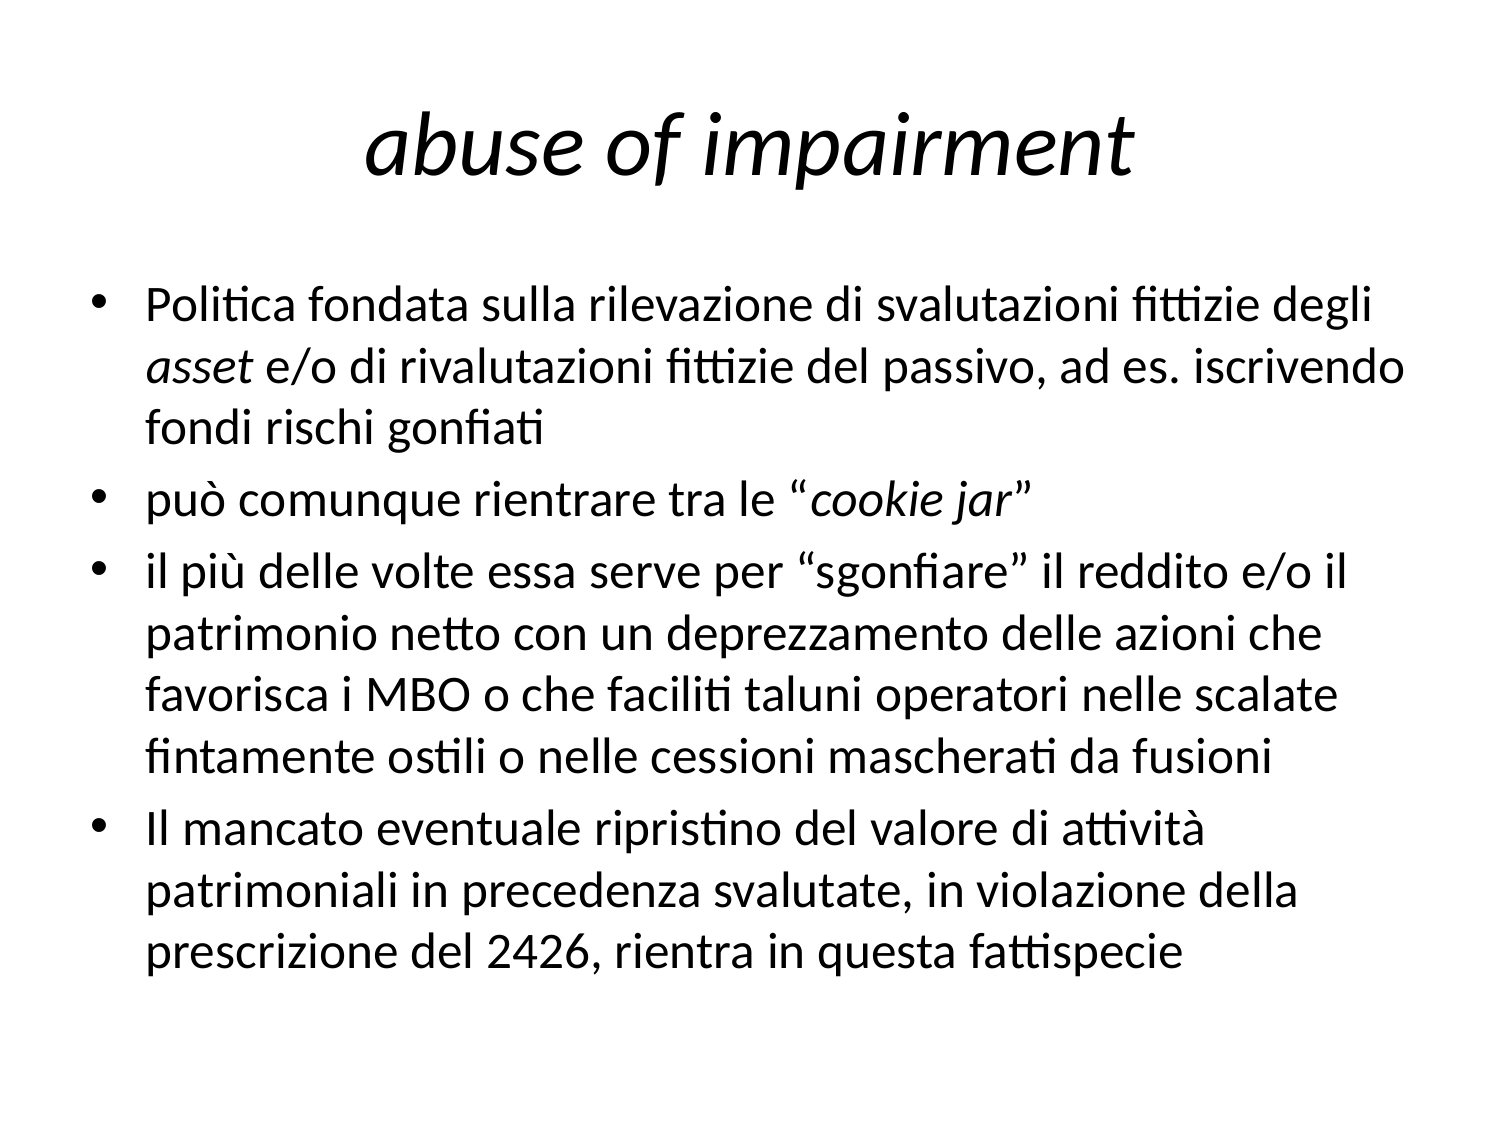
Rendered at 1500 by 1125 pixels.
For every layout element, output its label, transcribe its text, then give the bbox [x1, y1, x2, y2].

title abuse of impairment [75, 45, 1425, 233]
list Politica fondata sulla rilevazione di svalutazioni fittizie degli asset e/o di rivalutazioni fittizie del passivo, ad es. iscrivendo fondi rischi gonfiati può comunque rientrare tra le “cookie jar” il più delle volte essa serve per “sgonfiare” il reddito e/o il patrimonio netto con un deprezzamento delle azioni che favorisca i MBO o che faciliti taluni operatori nelle scalate fintamente ostili o nelle cessioni mascherati da fusioni Il mancato eventuale ripristino del valore di attività patrimoniali in precedenza svalutate, in violazione della prescrizione del 2426, rientra in questa fattispecie [75, 262, 1425, 1005]
